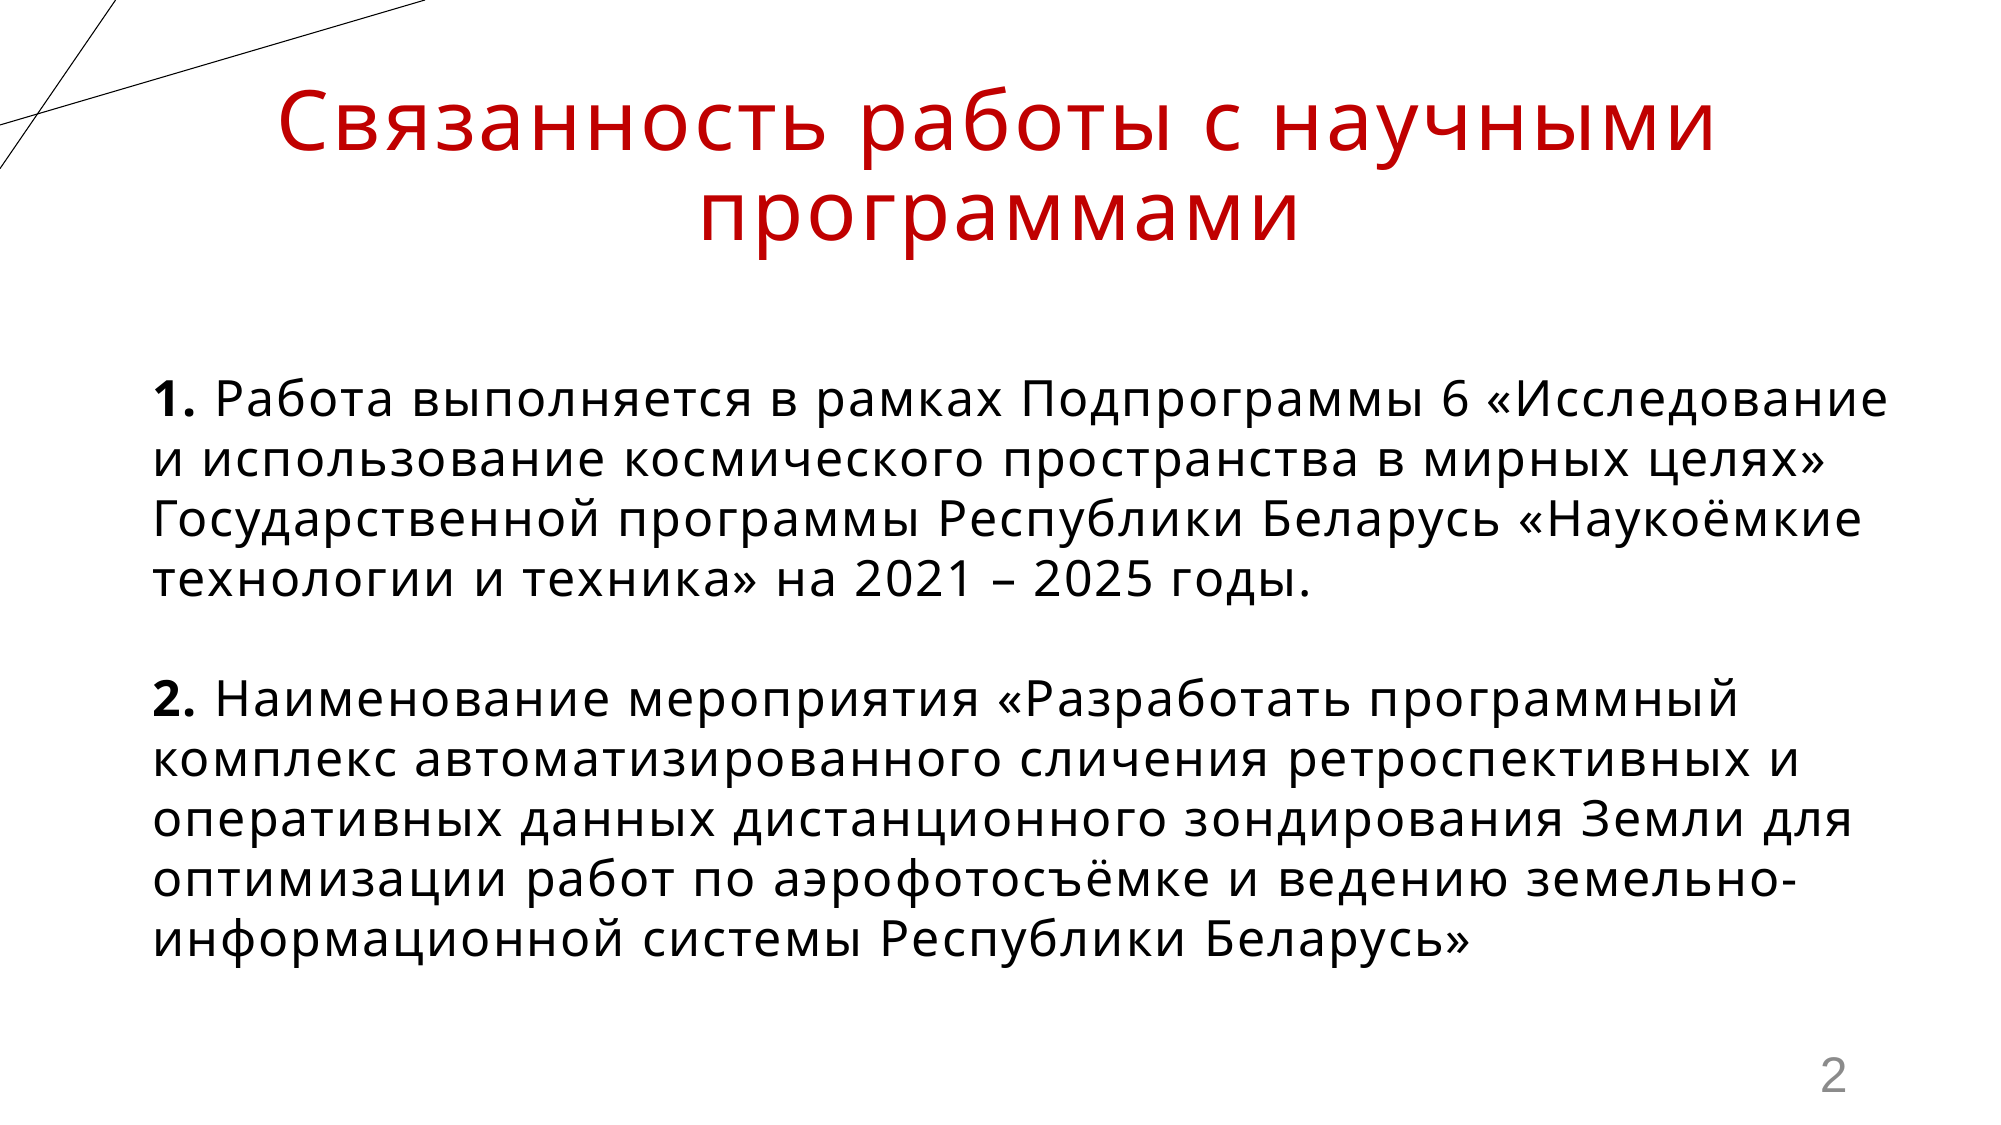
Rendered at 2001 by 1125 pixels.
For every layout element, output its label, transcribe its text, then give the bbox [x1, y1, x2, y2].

slide_number 2 [1412, 1042, 1863, 1103]
title Связанность работы с научными программами [137, 59, 1863, 278]
text_box 1. Работа выполняется в рамках Подпрограммы 6 «Исследование и использование космического пространства в мирных целях» Государственной программы Республики Беларусь «Наукоёмкие технологии и техника» на 2021 – 2025 годы. 2. Наименование мероприятия «Разработать программный комплекс автоматизированного сличения ретроспективных и оперативных данных дистанционного зондирования Земли для оптимизации работ по аэрофотосъёмке и ведению земельно-информационной системы Республики Беларусь» [137, 358, 1930, 974]
